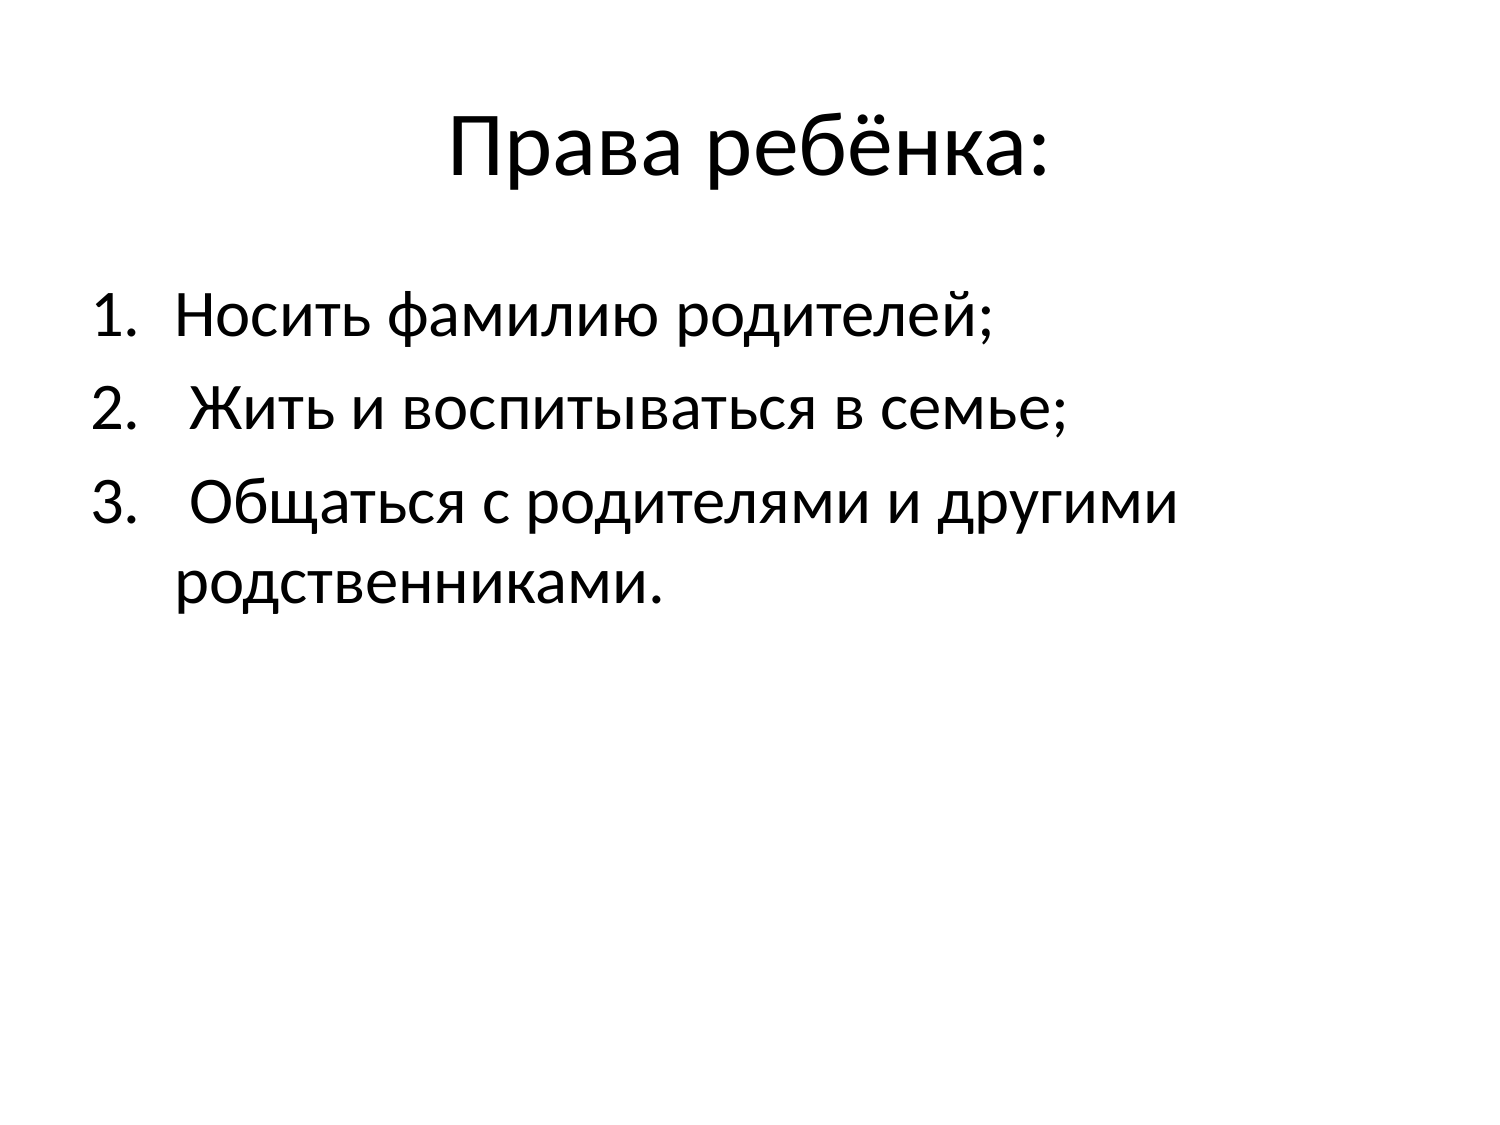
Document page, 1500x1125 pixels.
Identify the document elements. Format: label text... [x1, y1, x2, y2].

title Права ребёнка: [75, 45, 1425, 233]
list Носить фамилию родителей; Жить и воспитываться в семье; Общаться с родителями и другими родственниками. [75, 262, 1425, 1005]
